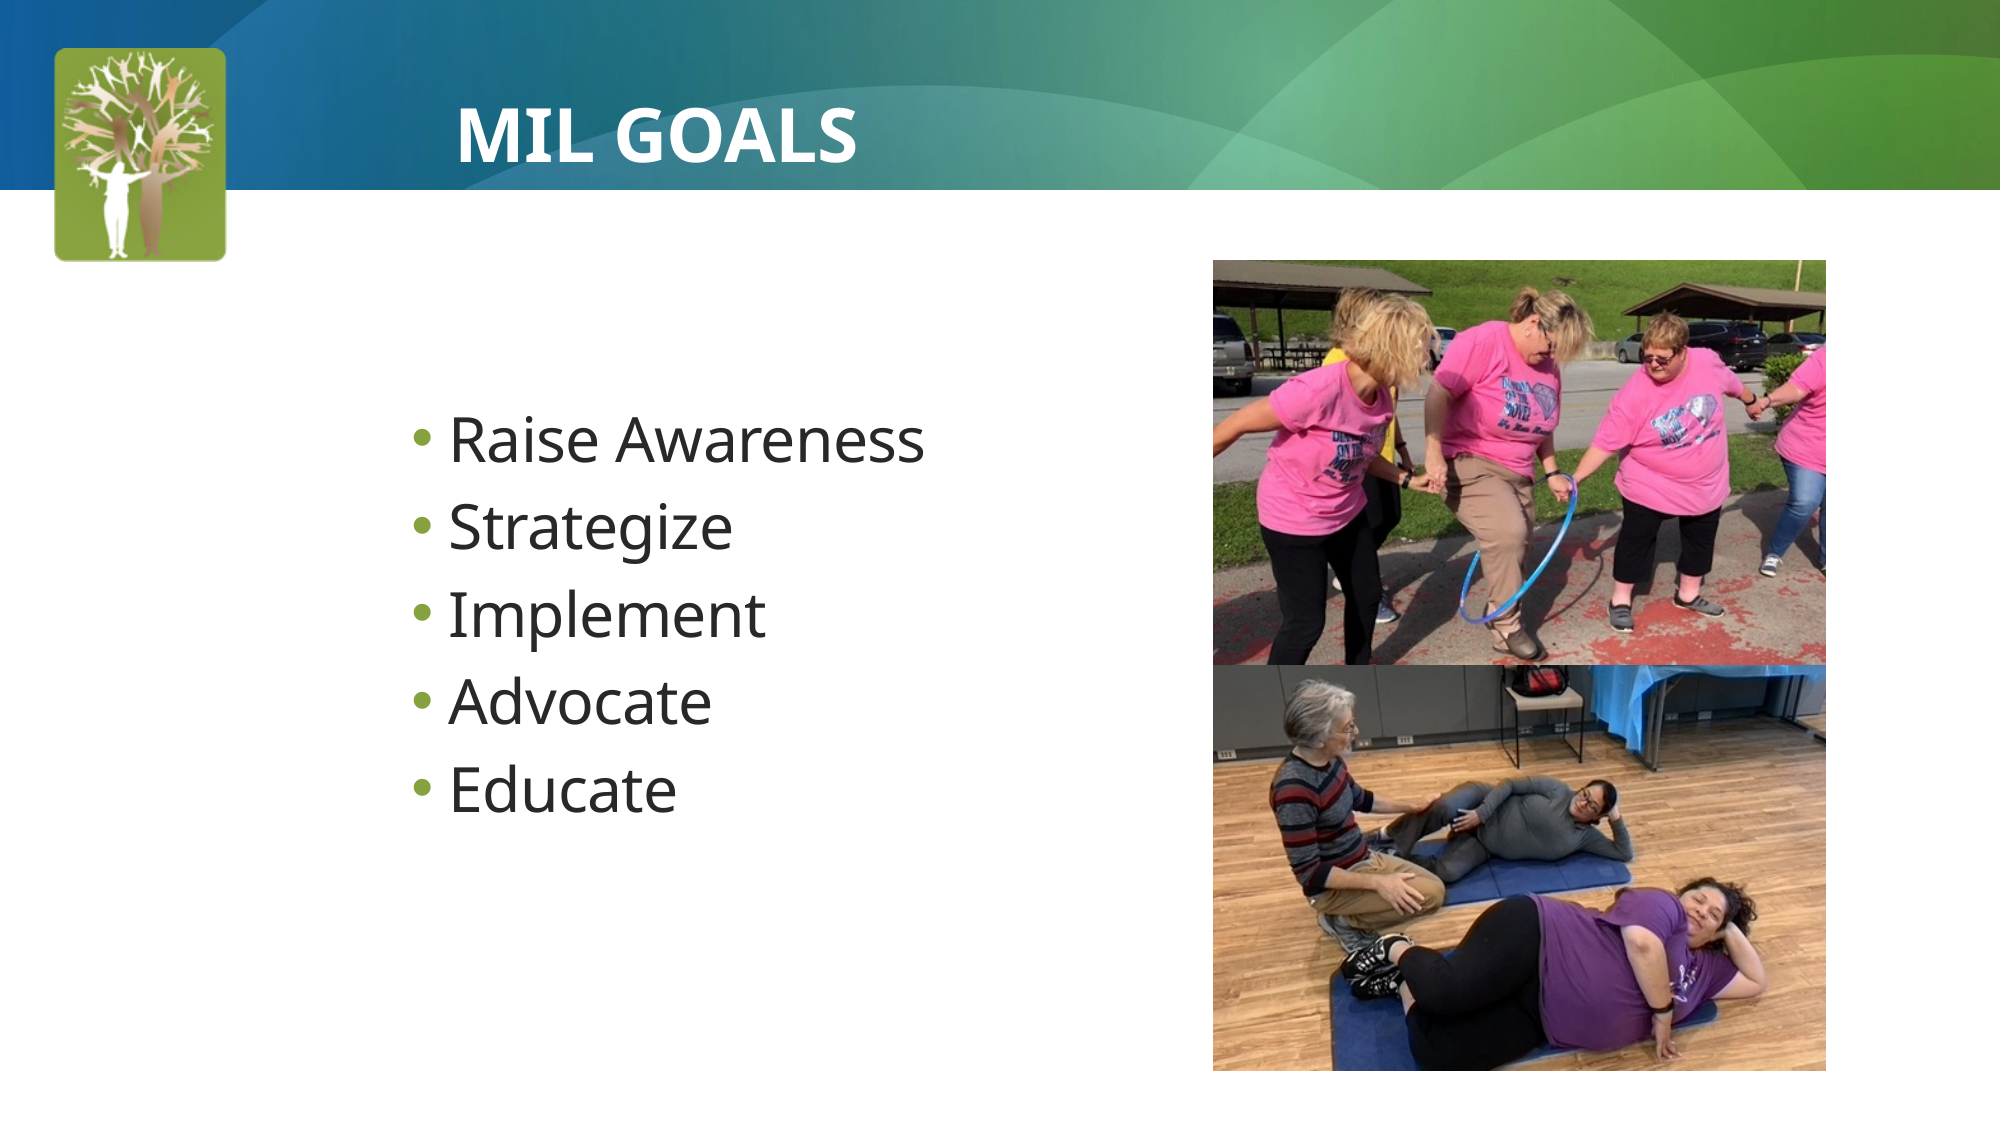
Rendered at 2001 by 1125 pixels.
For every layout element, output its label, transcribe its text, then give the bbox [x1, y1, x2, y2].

picture [1213, 259, 1826, 1071]
picture [0, 0, 2000, 262]
title MIL GOALS [454, 36, 1633, 179]
list Raise Awareness Strategize Implement Advocate Educate [411, 399, 1208, 931]
